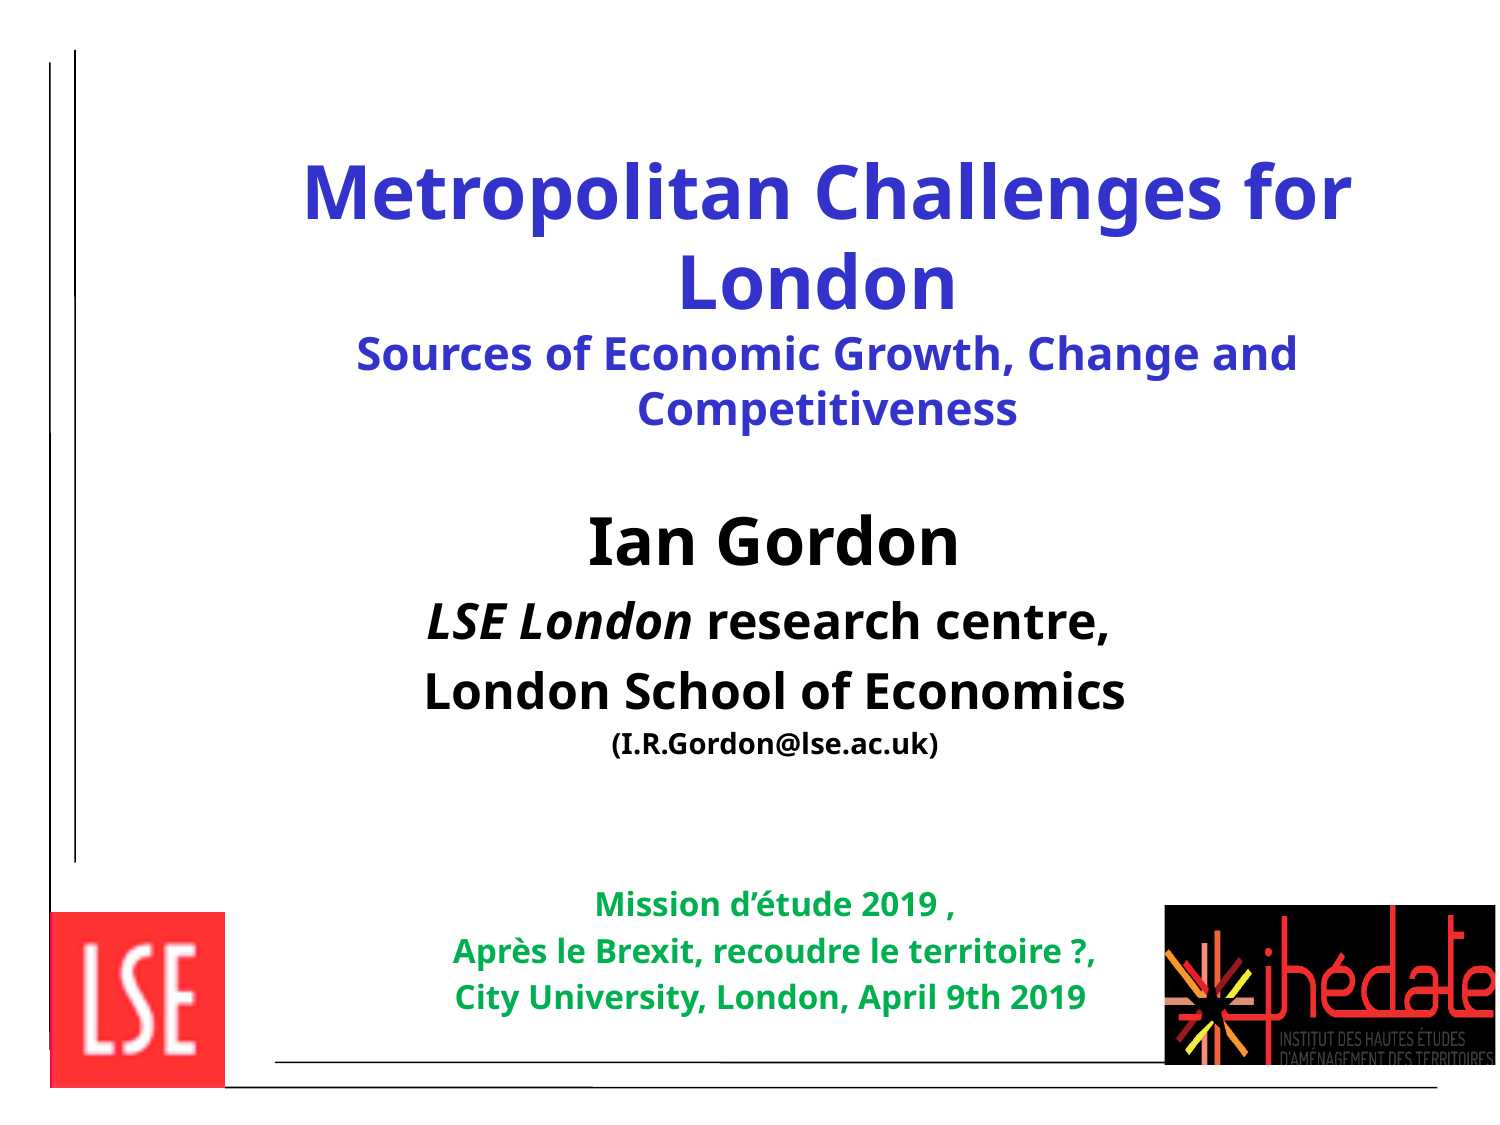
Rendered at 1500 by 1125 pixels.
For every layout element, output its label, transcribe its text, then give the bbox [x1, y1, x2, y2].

picture [1164, 904, 1496, 1066]
picture [50, 912, 225, 1088]
title Metropolitan Challenges for London Sources of Economic Growth, Change and Competitiveness [183, 196, 1472, 384]
subtitle Ian Gordon LSE London research centre, London School of Economics (I.R.Gordon@lse.ac.uk) Mission d’étude 2019 , Après le Brexit, recoudre le territoire ?, City University, London, April 9th 2019 [206, 491, 1344, 780]
